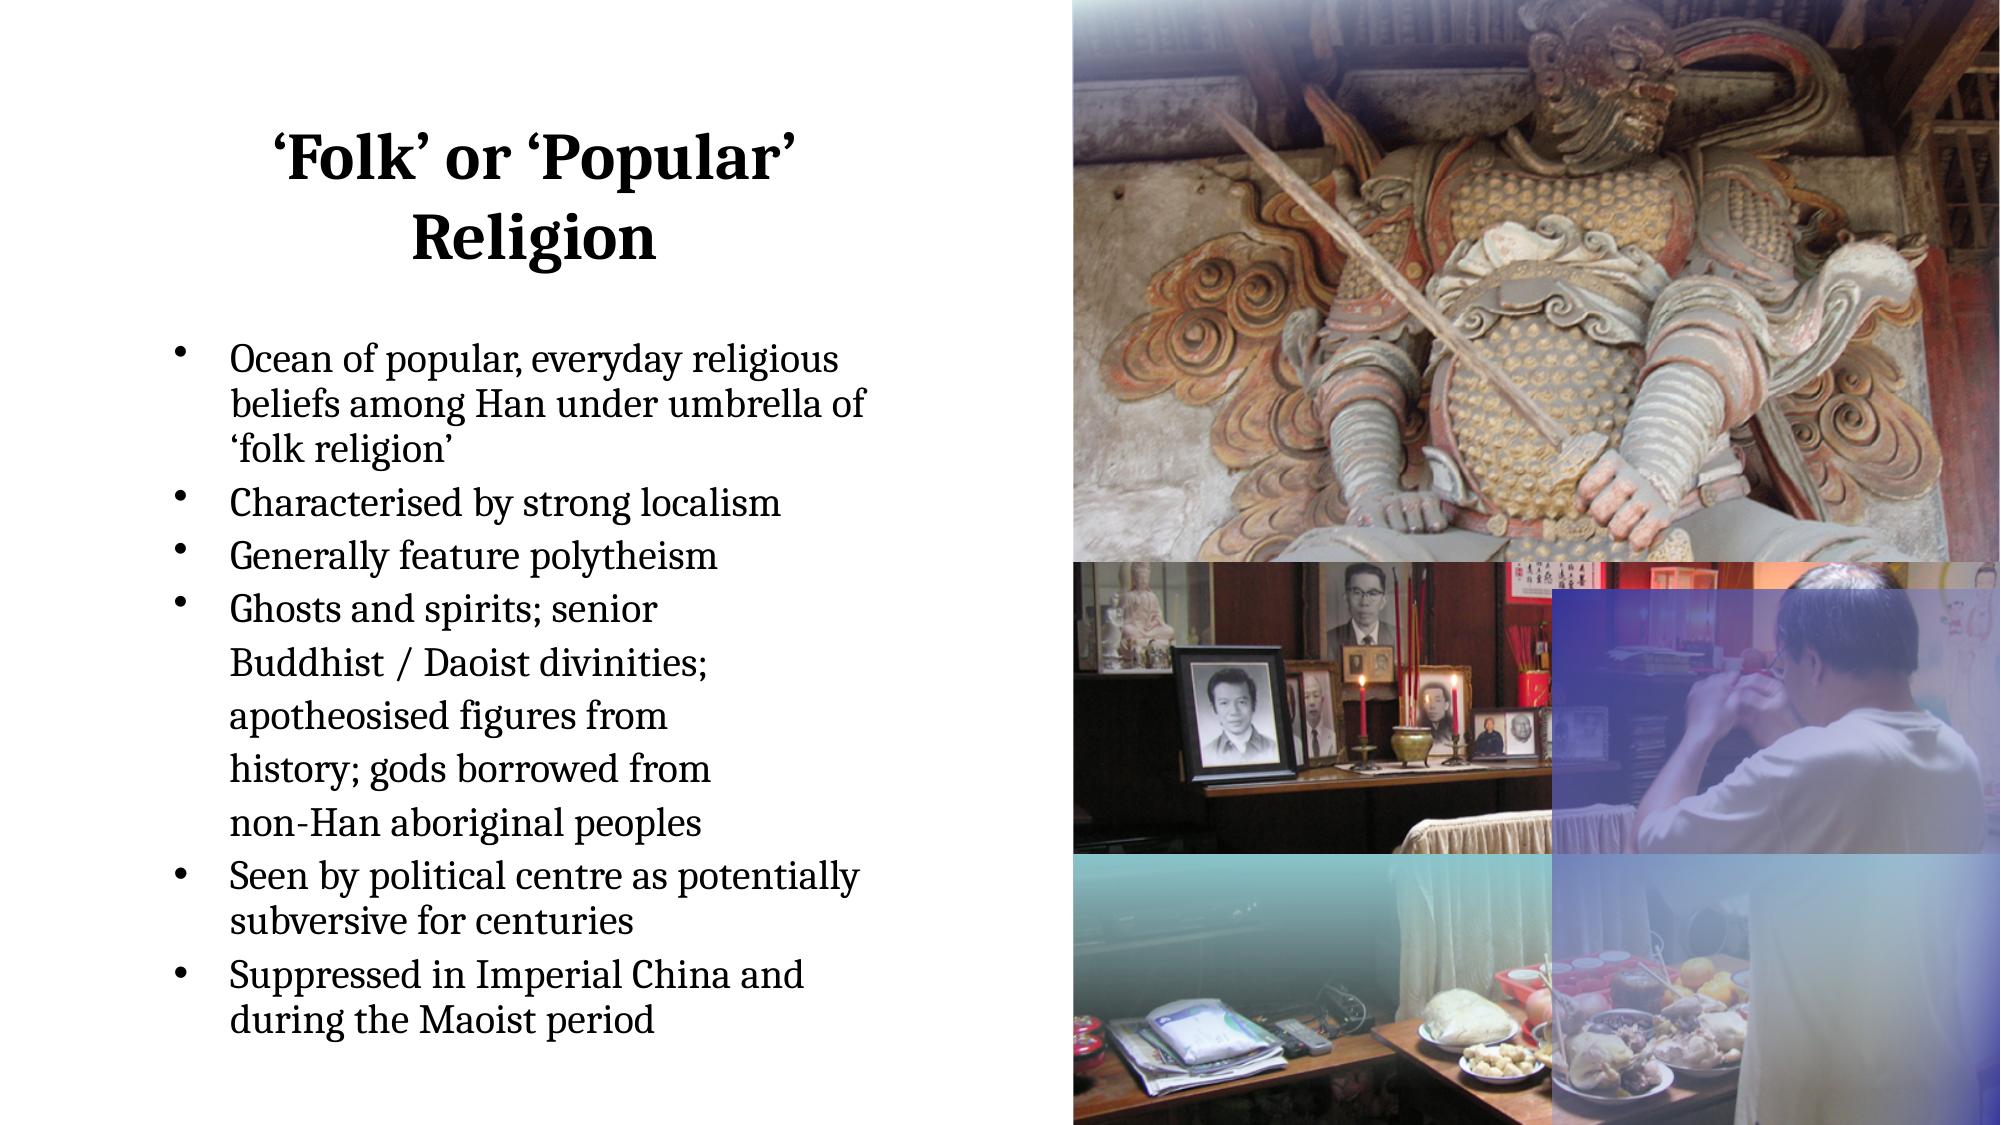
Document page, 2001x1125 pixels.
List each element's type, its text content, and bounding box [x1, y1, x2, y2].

title ‘Folk’ or ‘Popular’ Religion [143, 15, 926, 281]
list Ocean of popular, everyday religious beliefs among Han under umbrella of ‘folk religion’ Characterised by strong localism Generally feature polytheism Ghosts and spirits; senior Buddhist / Daoist divinities; apotheosised figures from history; gods borrowed from non-Han aboriginal peoples Seen by political centre as potentially subversive for centuries Suppressed in Imperial China and during the Maoist period [158, 328, 941, 1087]
picture [1073, 0, 2000, 1125]
